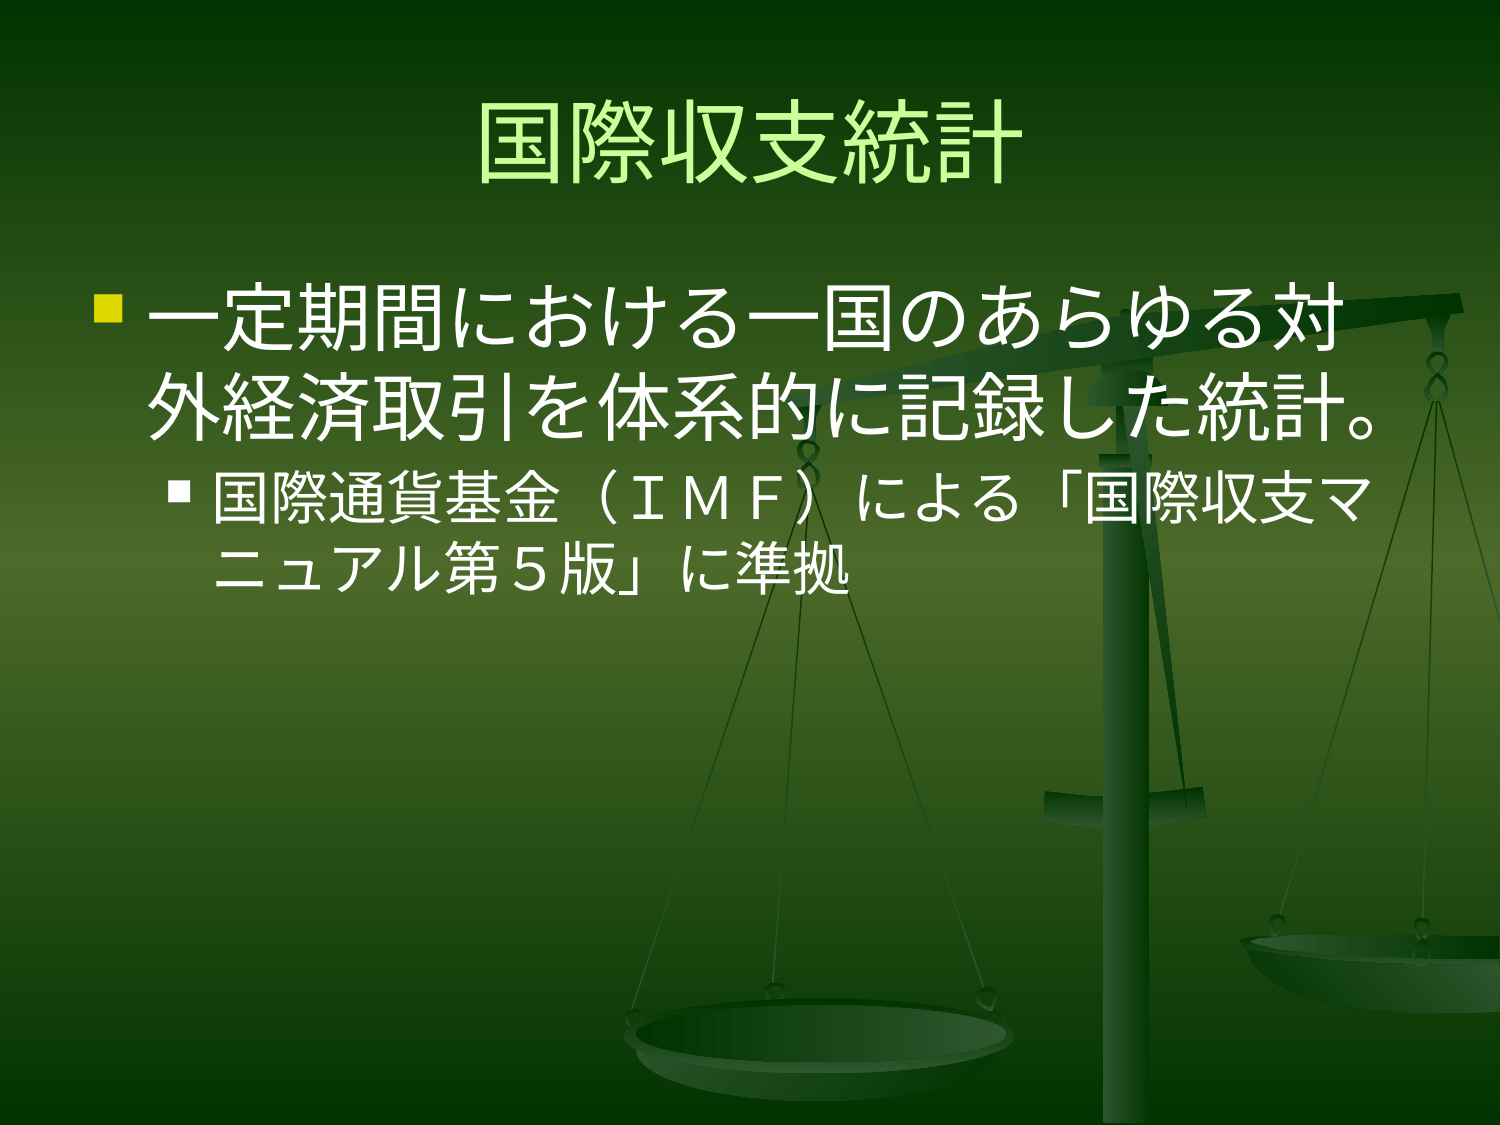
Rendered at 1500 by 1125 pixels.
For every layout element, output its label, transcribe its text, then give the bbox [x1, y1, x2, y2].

list 一定期間における一国のあらゆる対外経済取引を体系的に記録した統計。 国際通貨基金（ＩＭＦ）による「国際収支マニュアル第５版」に準拠 [74, 262, 1426, 1006]
title 国際収支統計 [74, 45, 1426, 234]
